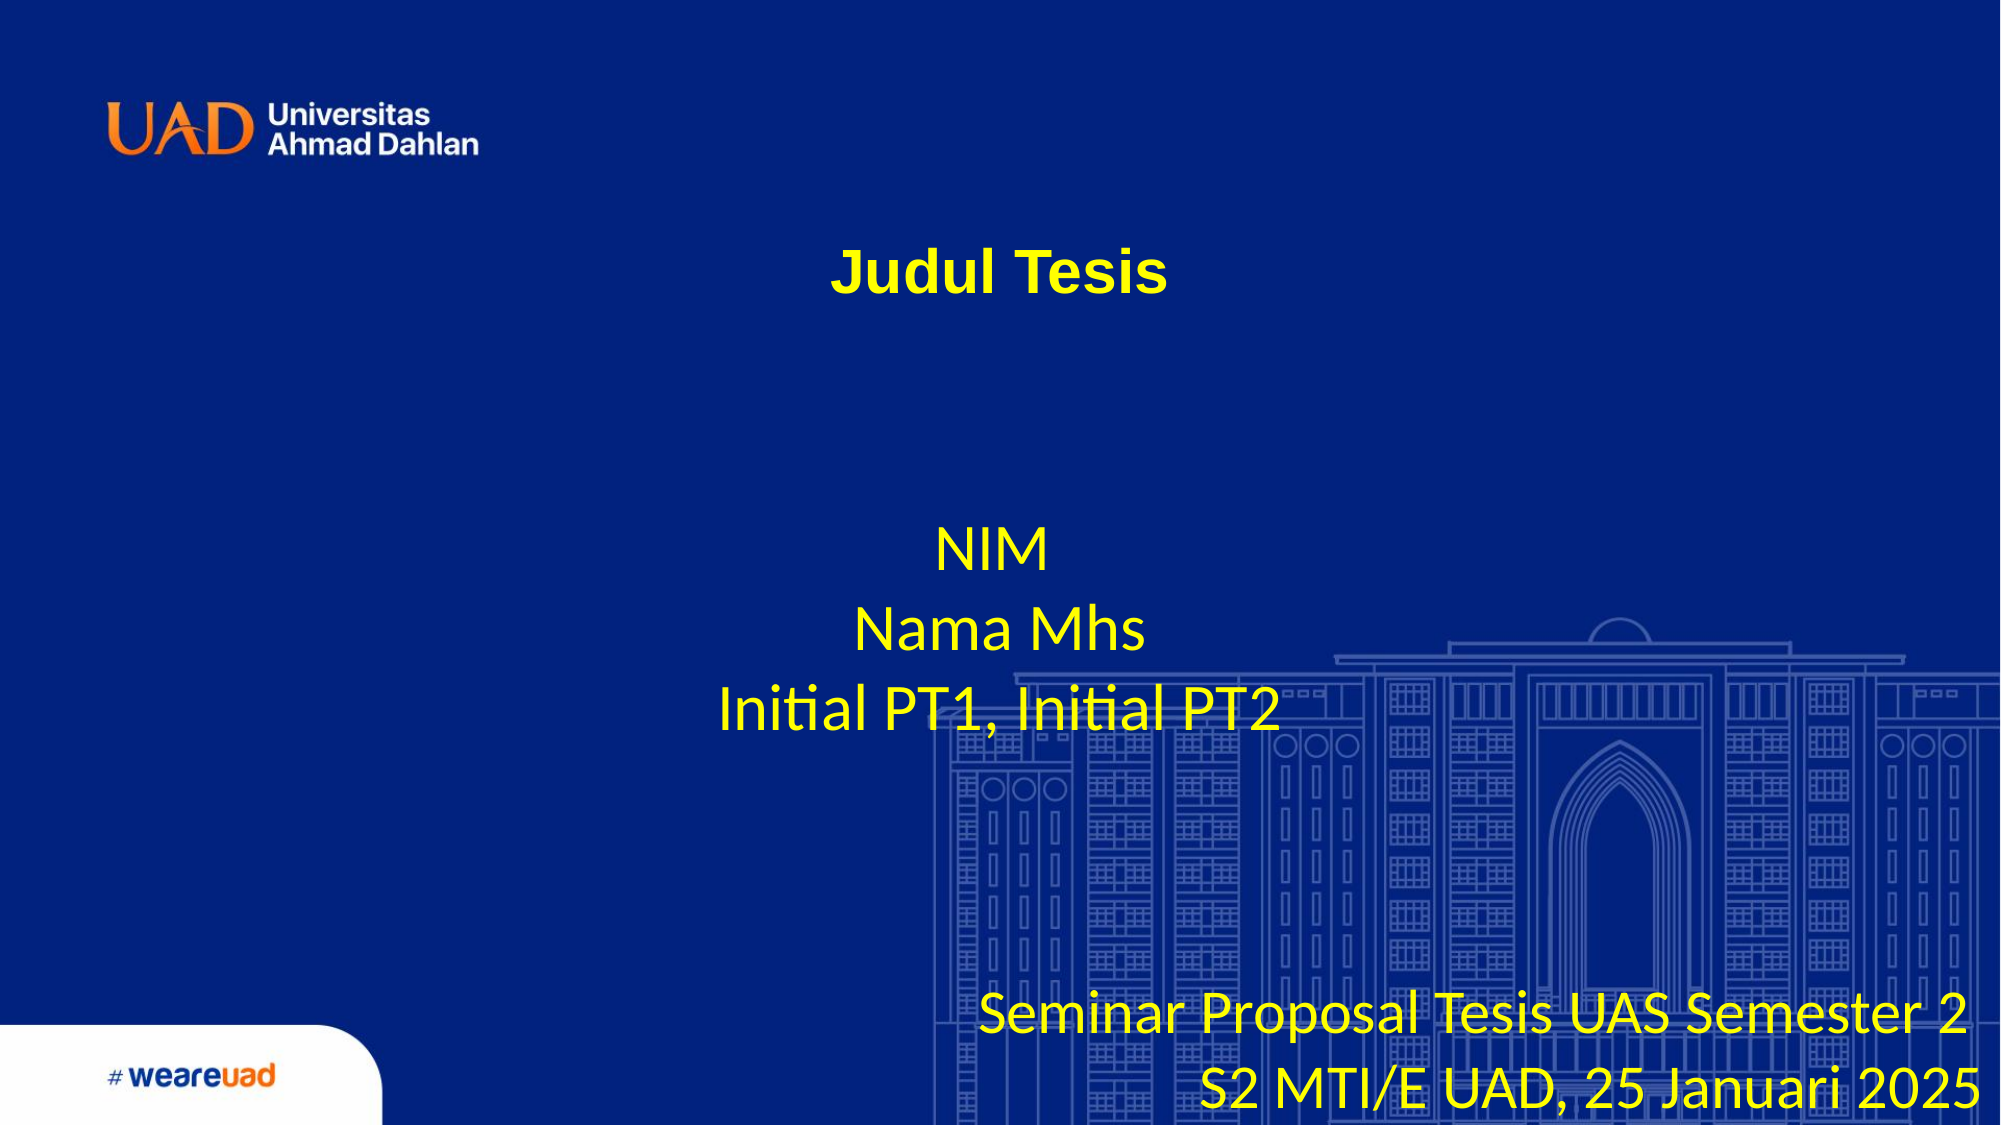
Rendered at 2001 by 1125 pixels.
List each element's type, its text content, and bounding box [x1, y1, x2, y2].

text_box Seminar Proposal Tesis UAS Semester 2 S2 MTI/E UAD, 25 Januari 2025 [387, 1024, 2000, 1125]
picture [0, 0, 2001, 1125]
title Judul Tesis [112, 203, 1887, 390]
text_box NIM Nama Mhs Initial PT1, Initial PT2 [535, 496, 1465, 752]
